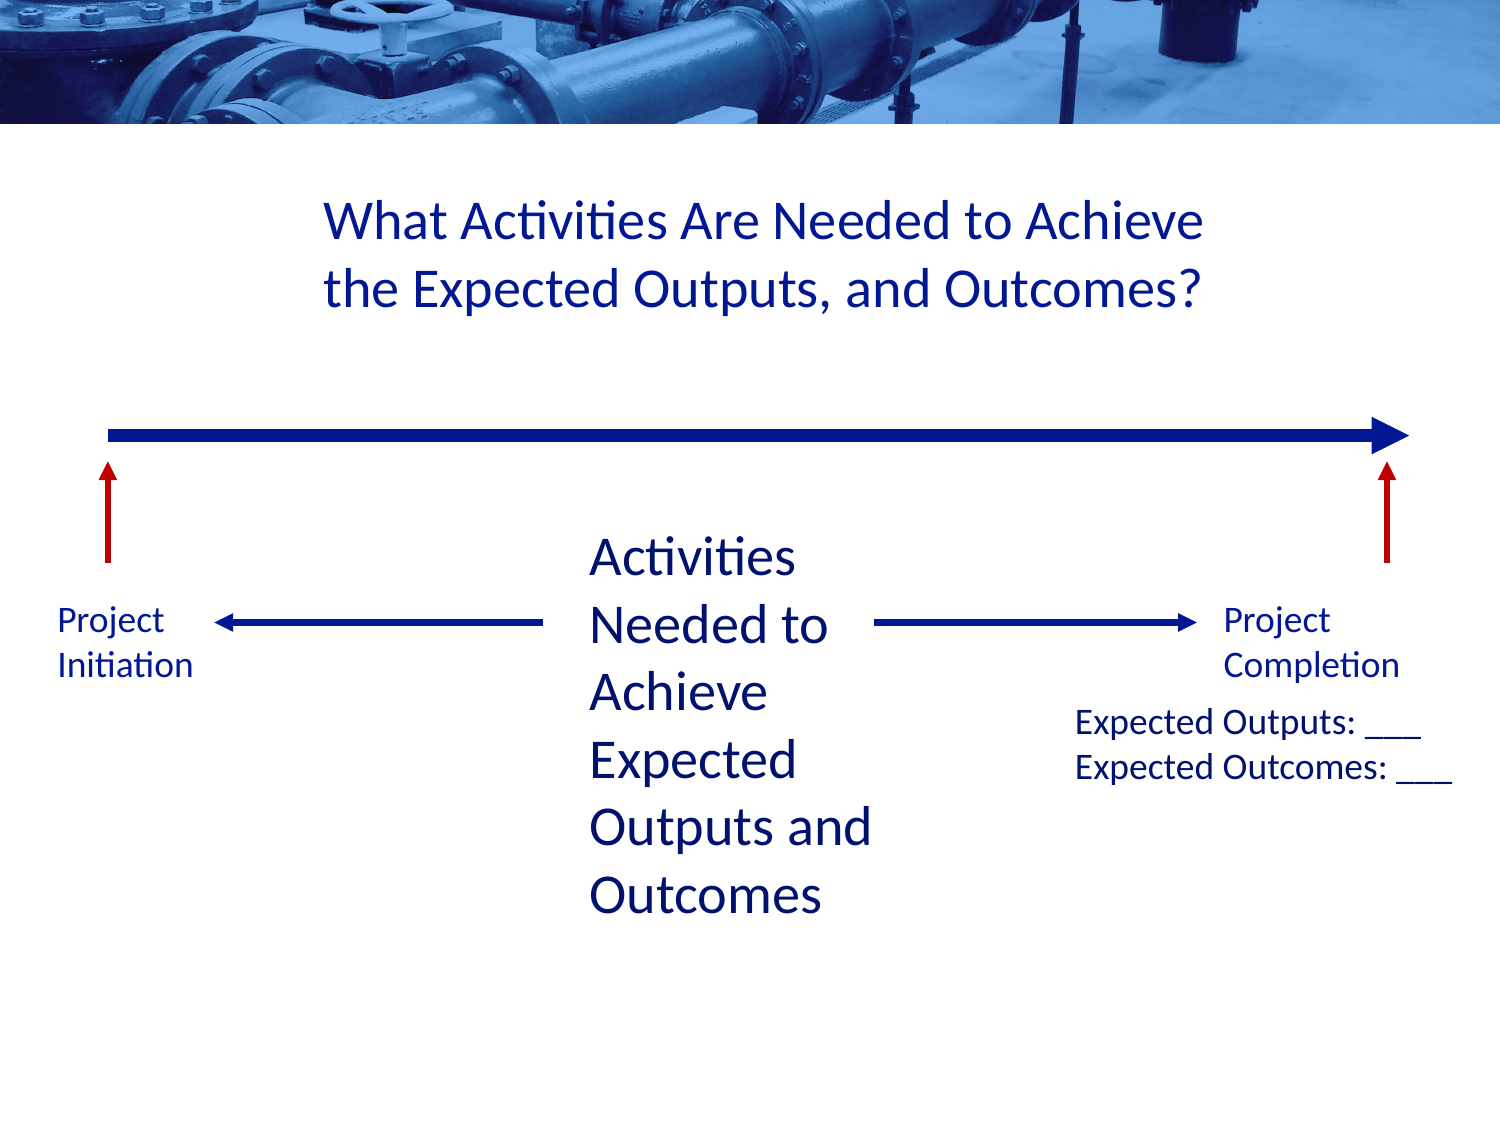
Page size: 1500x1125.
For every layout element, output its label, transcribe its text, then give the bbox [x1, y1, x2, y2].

text_box What Activities Are Needed to Achieve the Expected Outputs, and Outcomes? [308, 175, 1277, 326]
text_box Activities Needed to Achieve Expected Outputs and Outcomes [574, 511, 943, 932]
text_box Project Initiation [42, 587, 248, 692]
picture [0, 0, 1500, 124]
text_box Expected Outputs: ___ Expected Outcomes: ___ [1060, 689, 1487, 828]
text_box Project Completion [1208, 587, 1497, 692]
